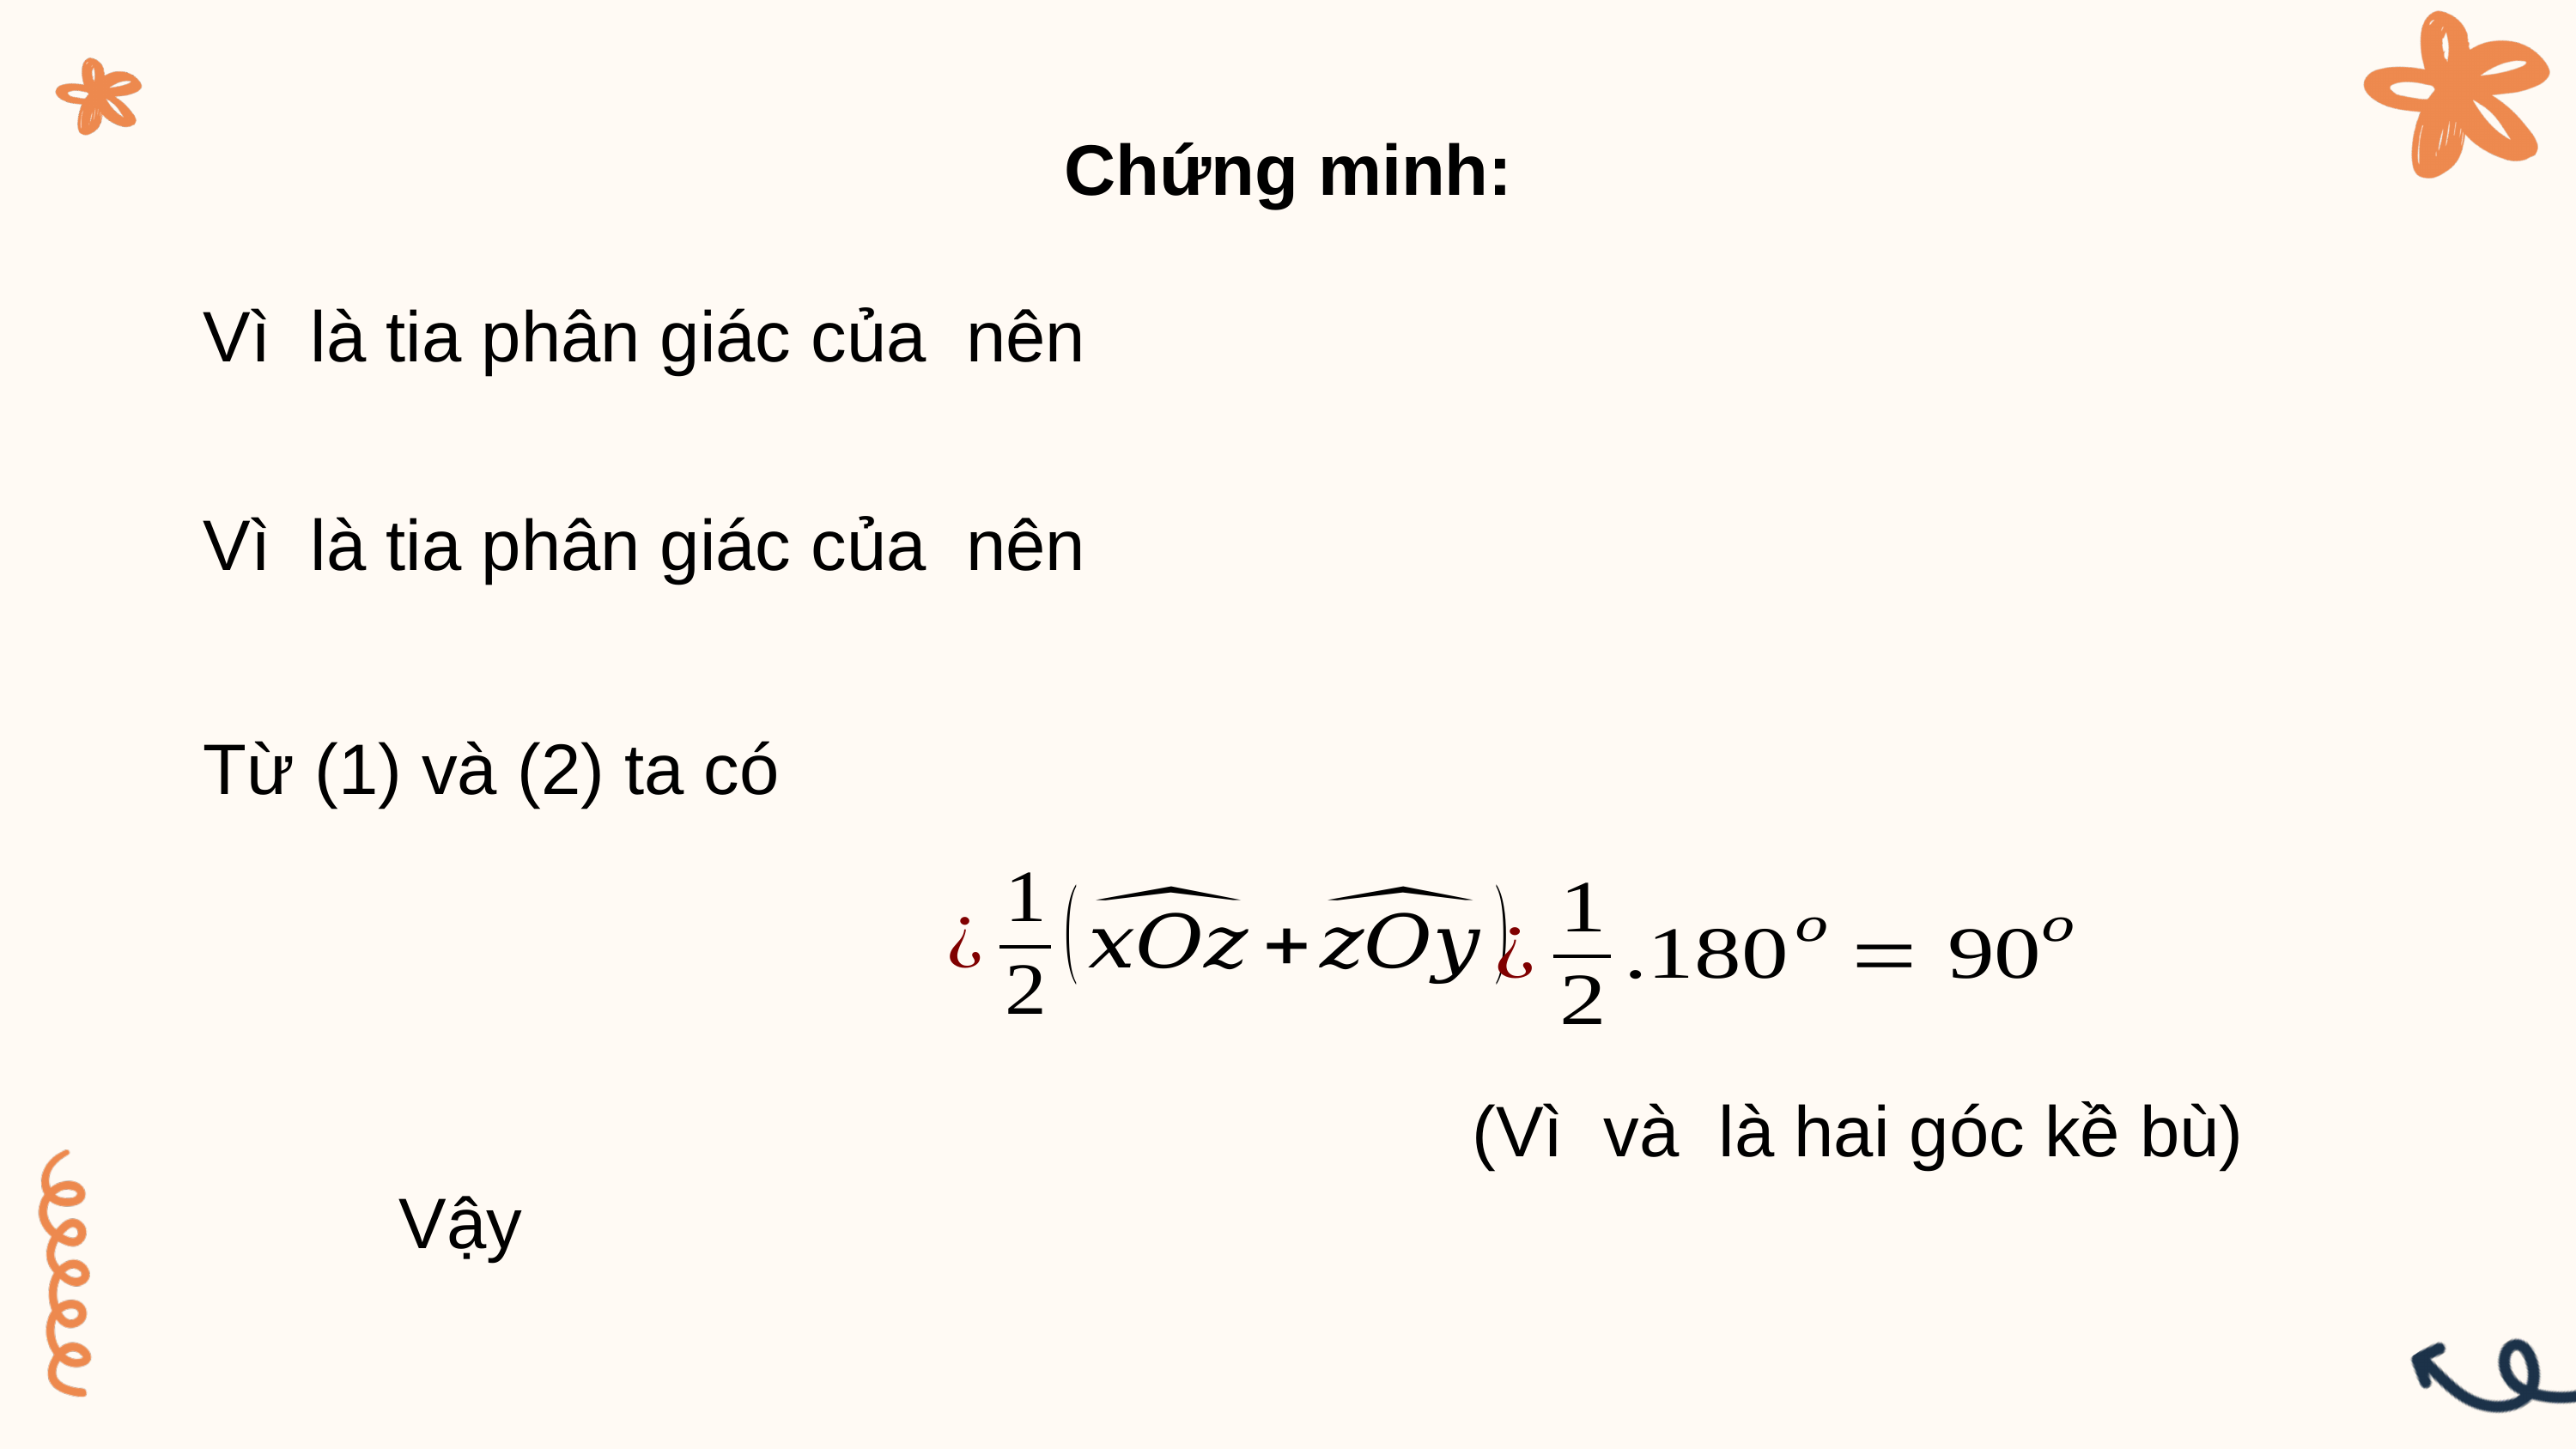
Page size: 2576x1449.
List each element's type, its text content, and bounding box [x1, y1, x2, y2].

picture [2337, 0, 2575, 216]
picture [33, 1149, 98, 1398]
picture [44, 48, 153, 152]
picture [2405, 1257, 2576, 1449]
text_box Chứng minh: [1051, 117, 1546, 216]
